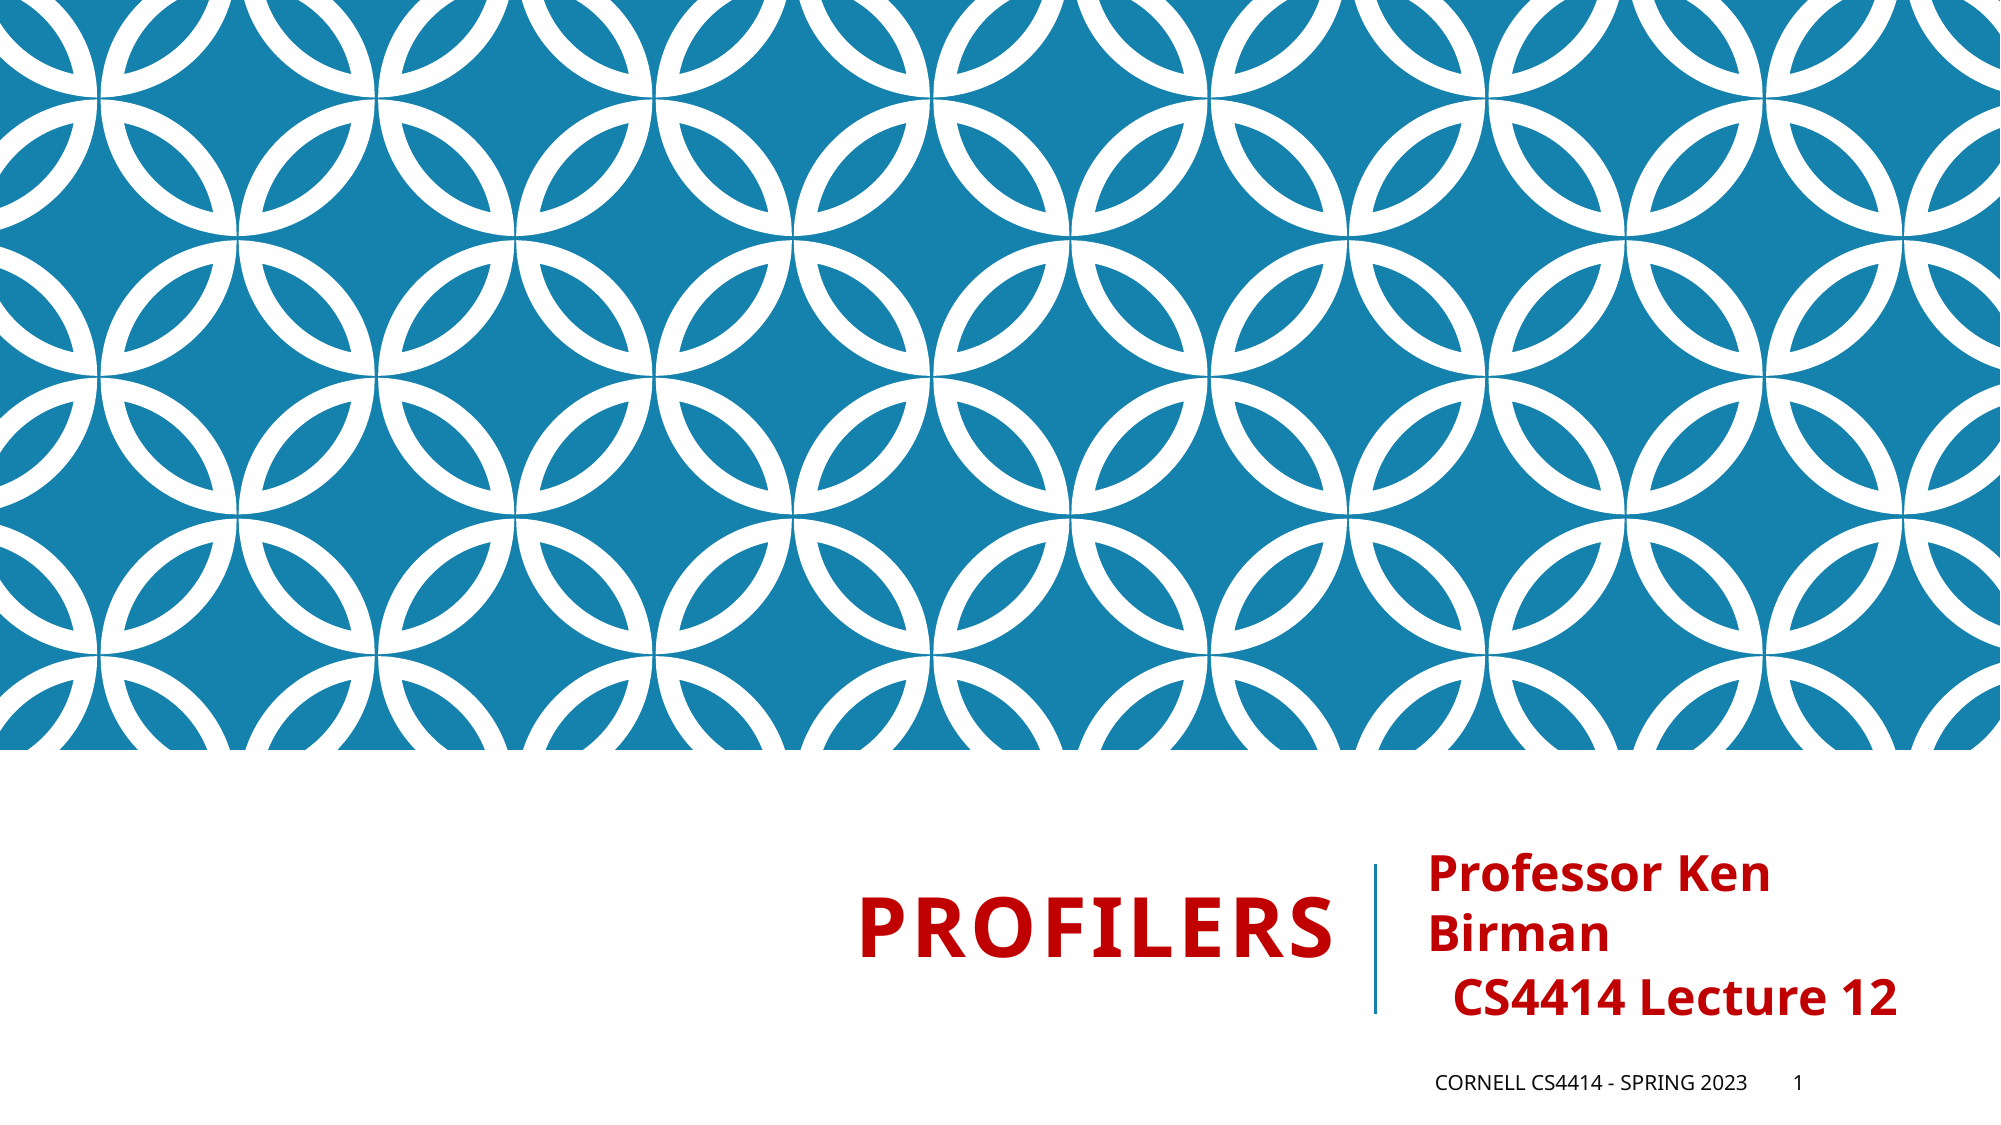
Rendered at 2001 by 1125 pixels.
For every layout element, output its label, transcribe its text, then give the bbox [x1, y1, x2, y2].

slide_number 1 [1777, 1061, 1938, 1107]
title Profilers [75, 813, 1350, 1054]
footer Cornell CS4414 - Spring 2023 [794, 1061, 1763, 1107]
subtitle Professor Ken Birman CS4414 Lecture 12 [1412, 813, 1938, 1054]
